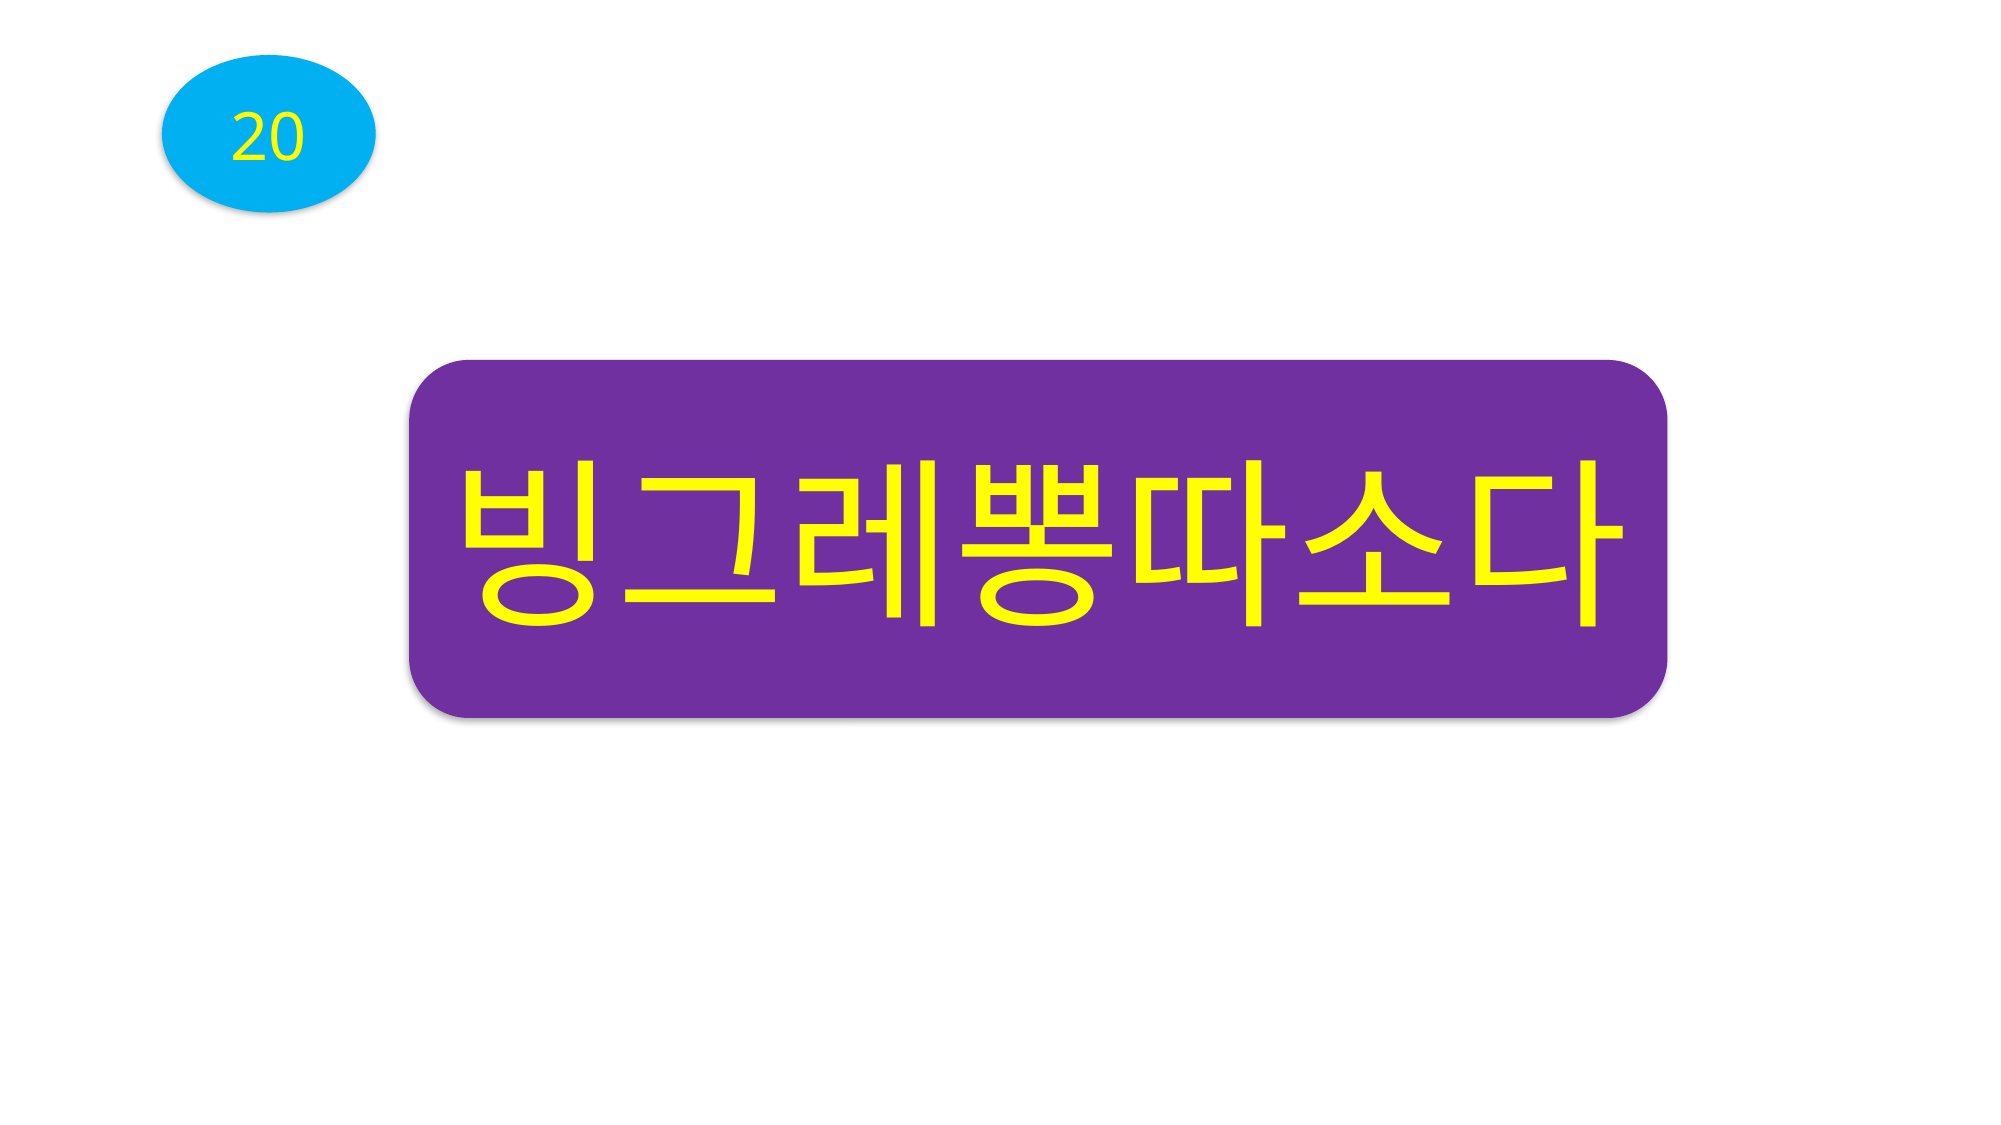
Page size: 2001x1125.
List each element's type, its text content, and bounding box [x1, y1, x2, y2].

text_box 빙그레뽕따소다 [407, 357, 1670, 721]
text_box 20 [159, 52, 378, 215]
